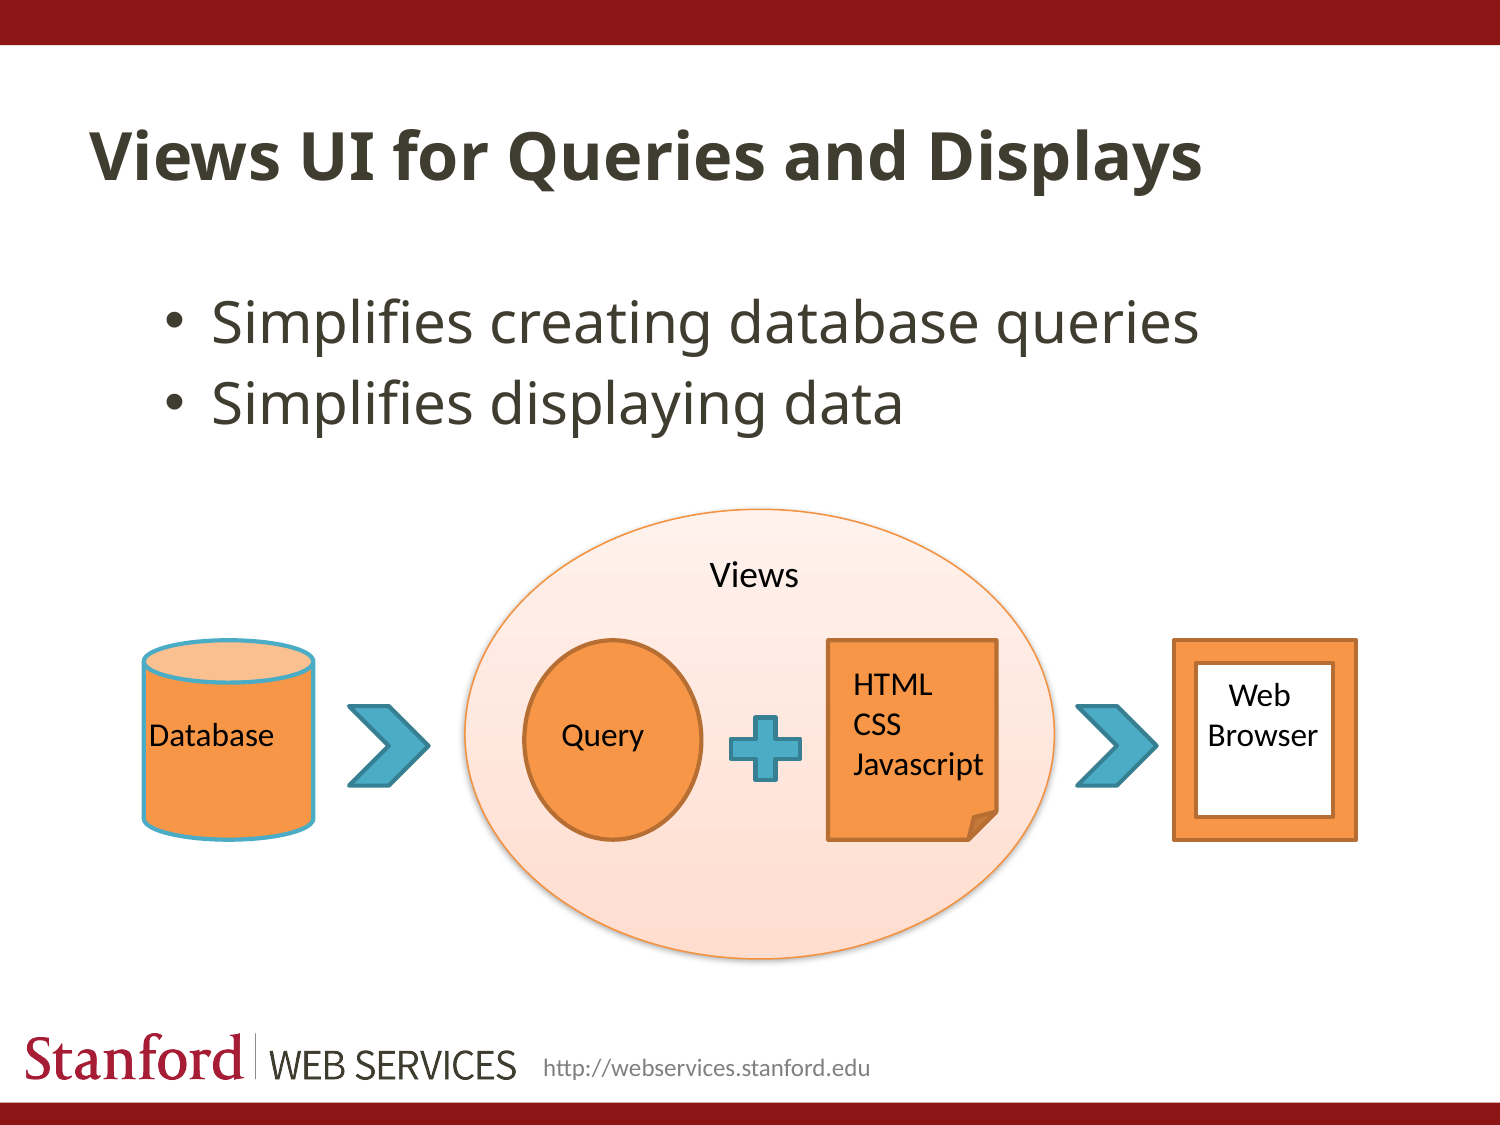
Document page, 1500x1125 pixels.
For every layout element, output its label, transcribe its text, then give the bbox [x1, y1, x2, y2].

text_box [1172, 638, 1358, 842]
title Views UI for Queries and Displays [74, 80, 1428, 227]
list Simplifies creating database queries Simplifies displaying data [74, 277, 1428, 534]
text_box Views [694, 542, 814, 603]
text_box [347, 704, 431, 788]
text_box [464, 534, 1056, 960]
text_box Database [134, 706, 314, 761]
text_box [1075, 704, 1159, 788]
text_box Query [546, 706, 677, 761]
text_box [141, 638, 316, 842]
text_box Web Browser [1192, 665, 1334, 761]
text_box HTML CSS Javascript [838, 654, 1000, 790]
text_box [522, 638, 704, 842]
text_box [729, 715, 802, 782]
picture [24, 1031, 517, 1081]
text_box [825, 638, 999, 842]
